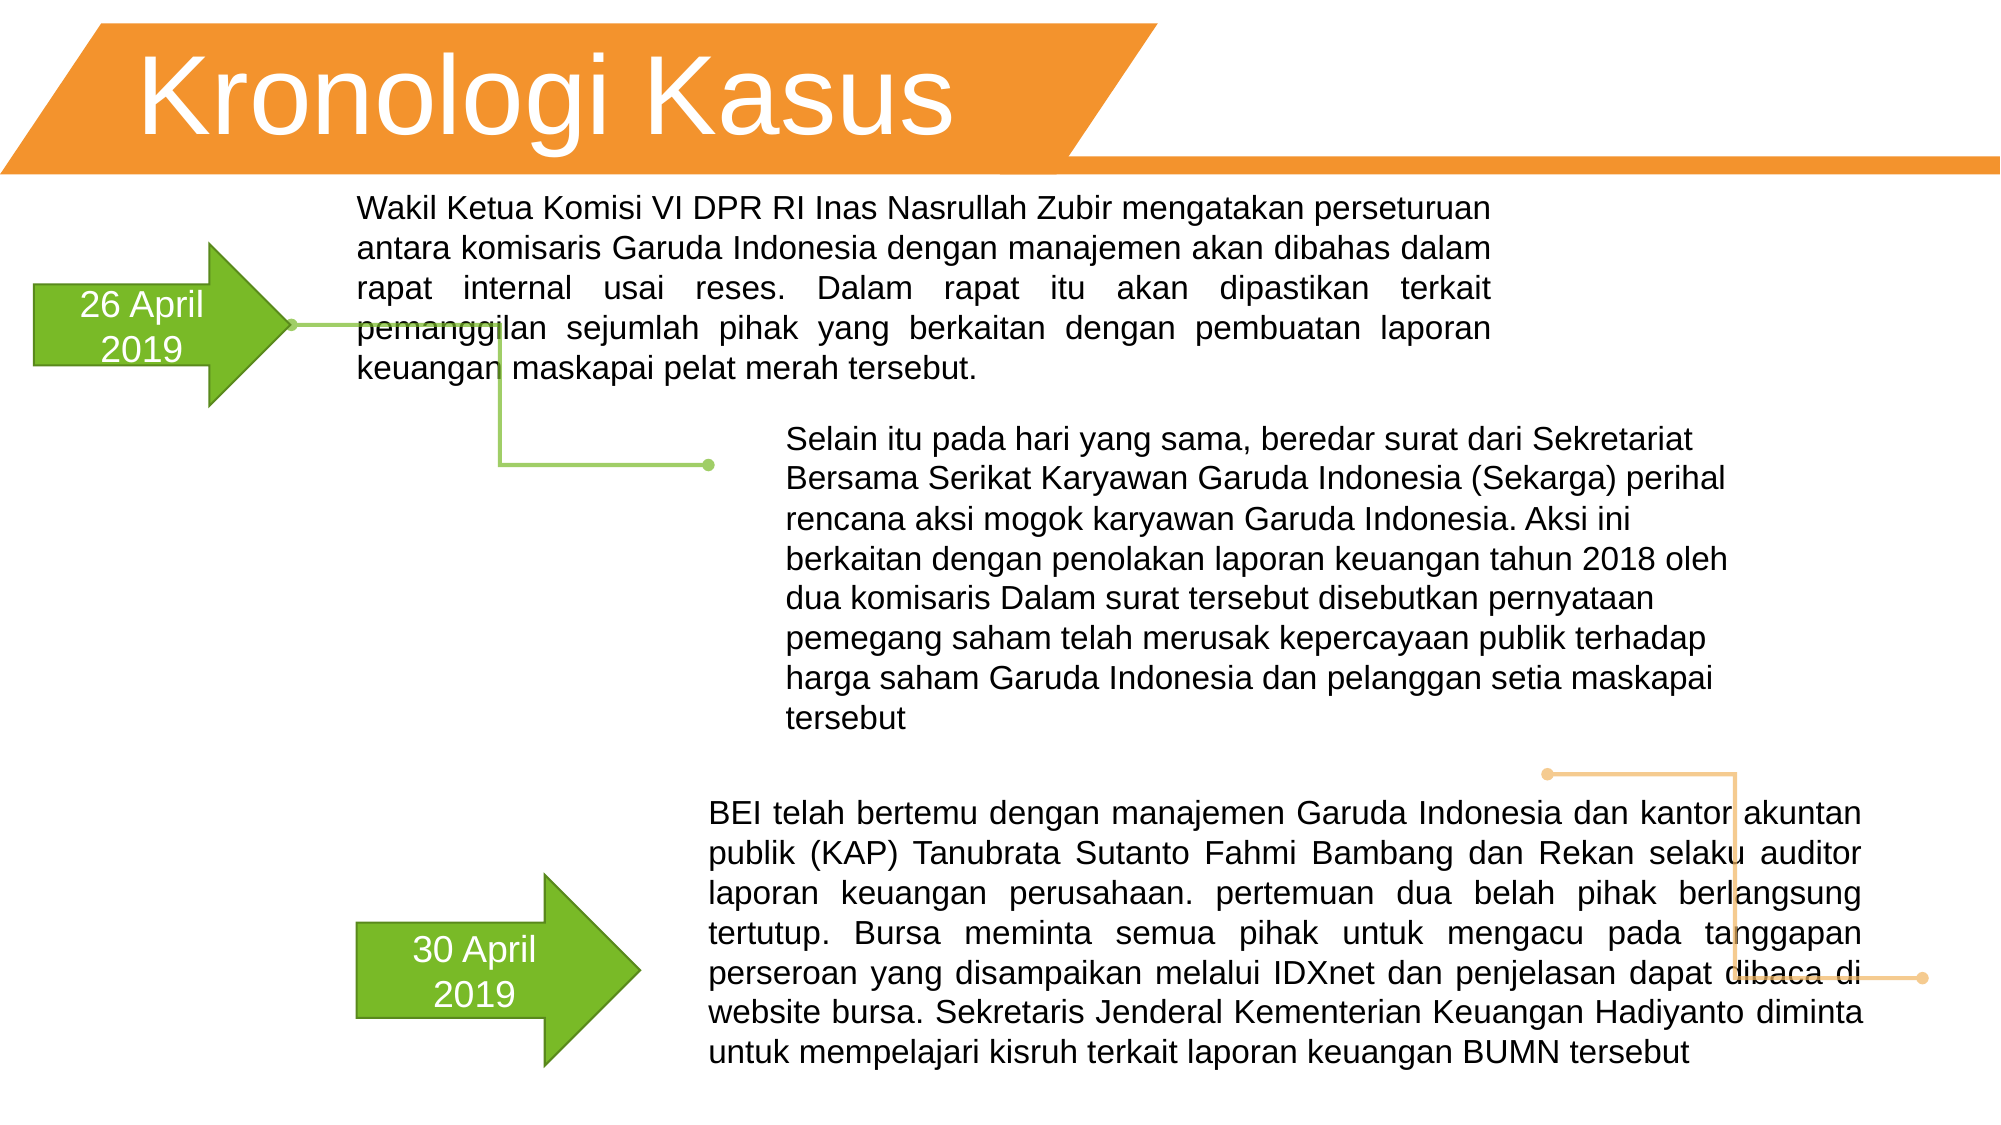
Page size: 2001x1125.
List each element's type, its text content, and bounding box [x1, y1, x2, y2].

list Kronologi Kasus [121, 38, 1958, 158]
text_box Selain itu pada hari yang sama, beredar surat dari Sekretariat Bersama Serikat Karyawan Garuda Indonesia (Sekarga) perihal rencana aksi mogok karyawan Garuda Indonesia. Aksi ini berkaitan dengan penolakan laporan keuangan tahun 2018 oleh dua komisaris Dalam surat tersebut disebutkan pernyataan pemegang saham telah merusak kepercayaan publik terhadap harga saham Garuda Indonesia dan pelanggan setia maskapai tersebut [770, 416, 1771, 737]
text_box BEI telah bertemu dengan manajemen Garuda Indonesia dan kantor akuntan publik (KAP) Tanubrata Sutanto Fahmi Bambang dan Rekan selaku auditor laporan keuangan perusahaan. pertemuan dua belah pihak berlangsung tertutup. Bursa meminta semua pihak untuk mengacu pada tanggapan perseroan yang disampaikan melalui IDXnet dan penjelasan dapat dibaca di website bursa. Sekretaris Jenderal Kementerian Keuangan Hadiyanto diminta untuk mempelajari kisruh terkait laporan keuangan BUMN tersebut [708, 783, 1864, 1078]
text_box Wakil Ketua Komisi VI DPR RI Inas Nasrullah Zubir mengatakan perseturuan antara komisaris Garuda Indonesia dengan manajemen akan dibahas dalam rapat internal usai reses. Dalam rapat itu akan dipastikan terkait pemanggilan sejumlah pihak yang berkaitan dengan pembuatan laporan keuangan maskapai pelat merah tersebut. [356, 179, 1494, 394]
text_box 26 April 2019 [32, 241, 291, 409]
text_box 30 April 2019 [355, 872, 642, 1069]
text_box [1547, 774, 1923, 979]
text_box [291, 324, 709, 466]
